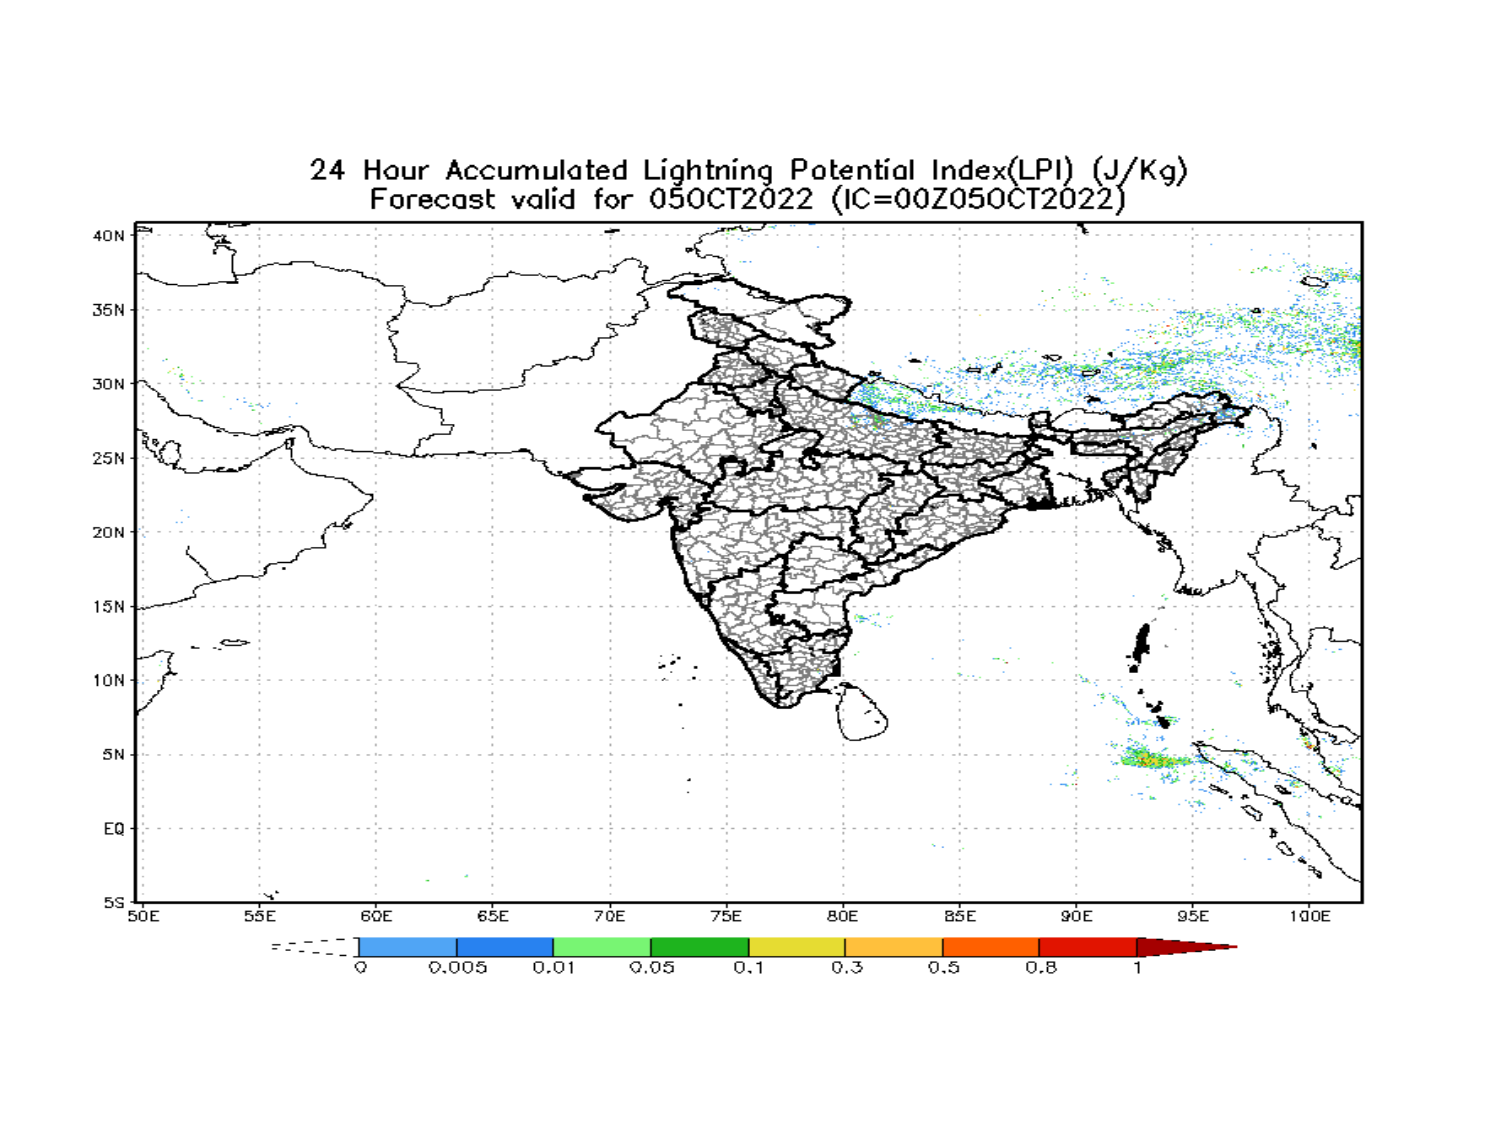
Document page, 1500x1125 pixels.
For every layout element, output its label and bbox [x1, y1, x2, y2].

picture [74, 149, 1426, 976]
